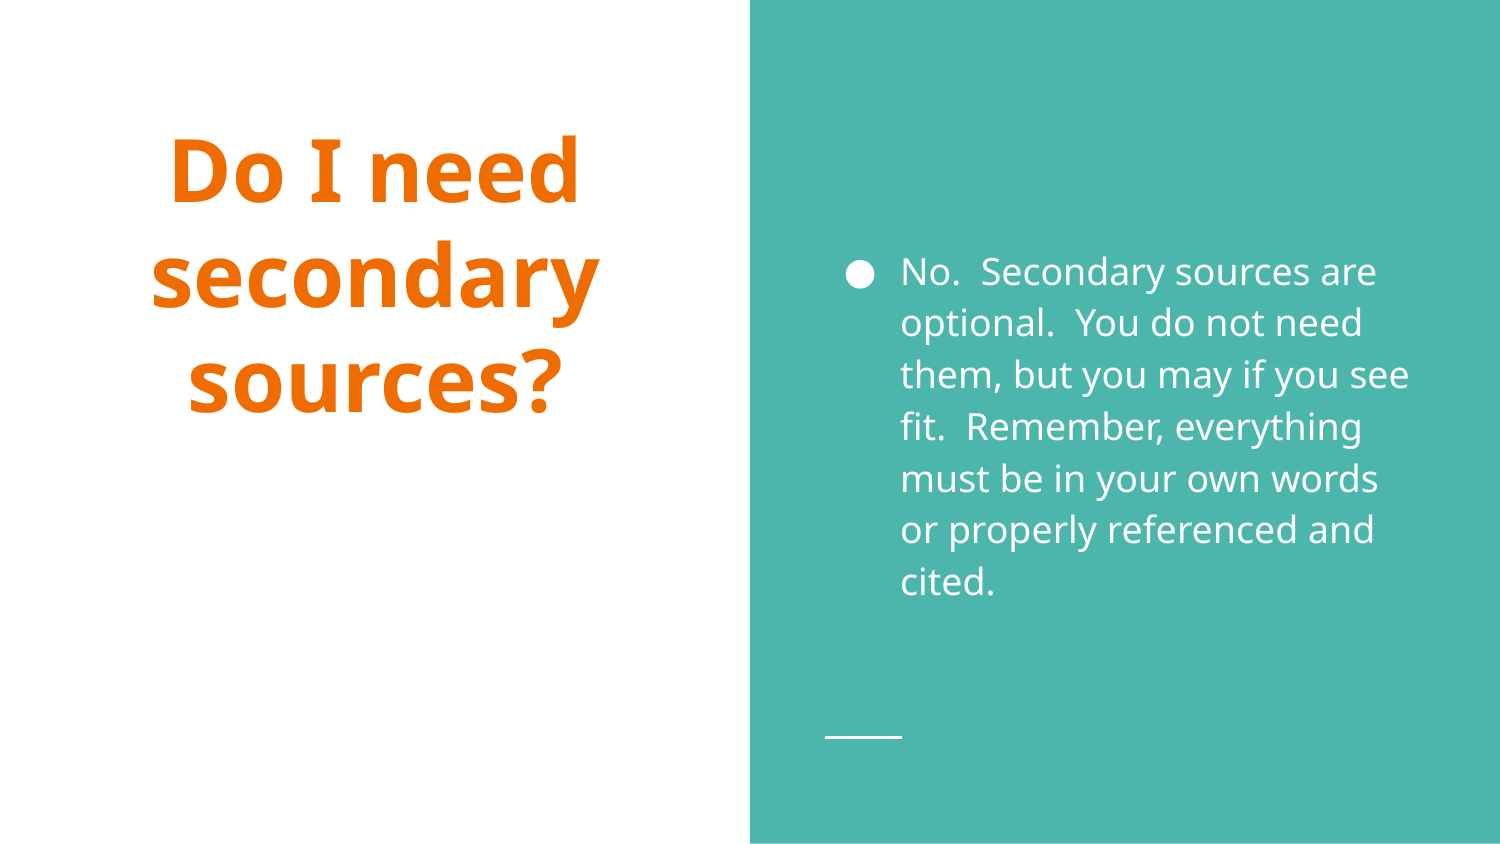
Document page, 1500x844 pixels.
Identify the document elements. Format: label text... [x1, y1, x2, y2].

list No. Secondary sources are optional. You do not need them, but you may if you see fit. Remember, everything must be in your own words or properly referenced and cited. [810, 118, 1440, 725]
title Do I need secondary sources? [43, 170, 708, 446]
